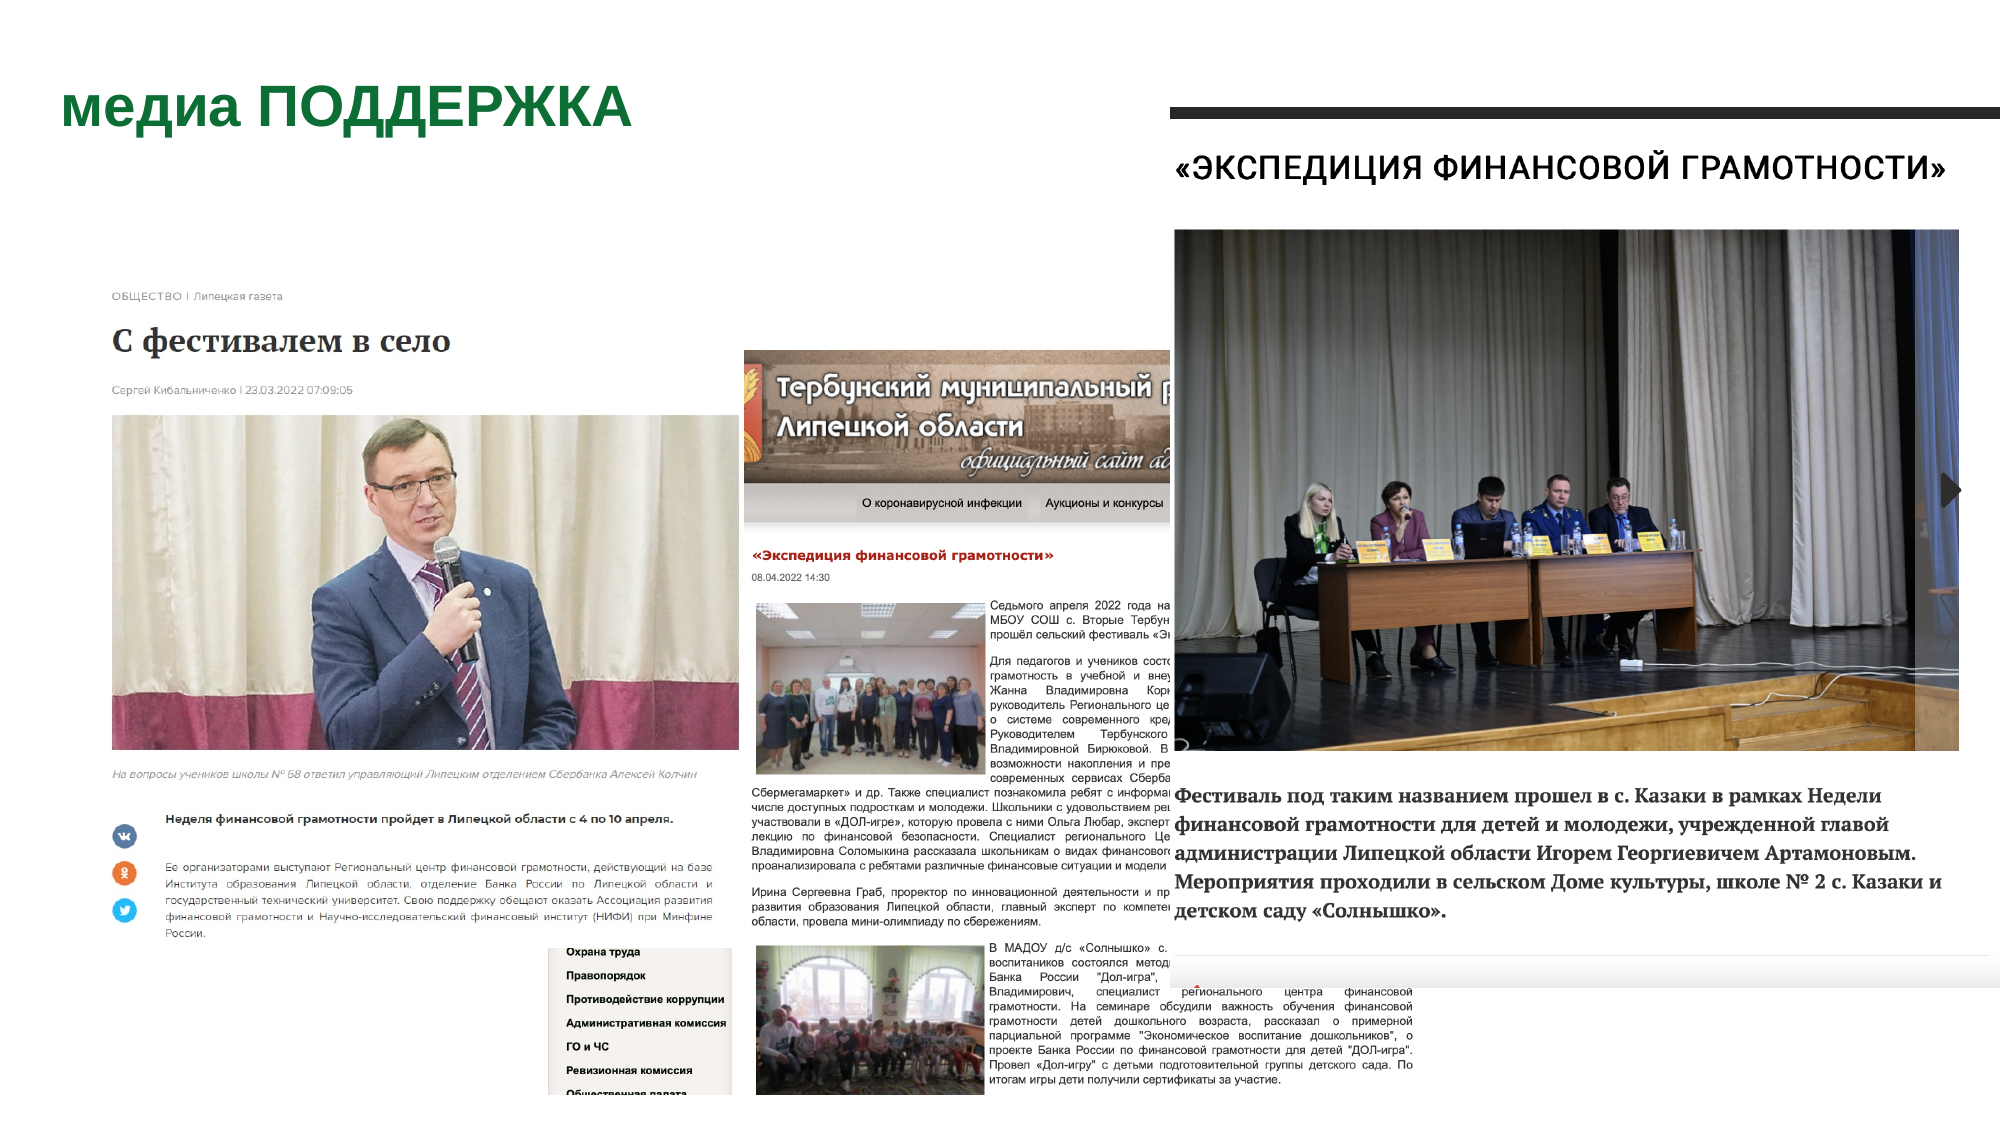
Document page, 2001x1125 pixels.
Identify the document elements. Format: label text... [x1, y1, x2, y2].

title медиа ПОДДЕРЖКА [45, 33, 1771, 182]
picture [45, 107, 2000, 1095]
